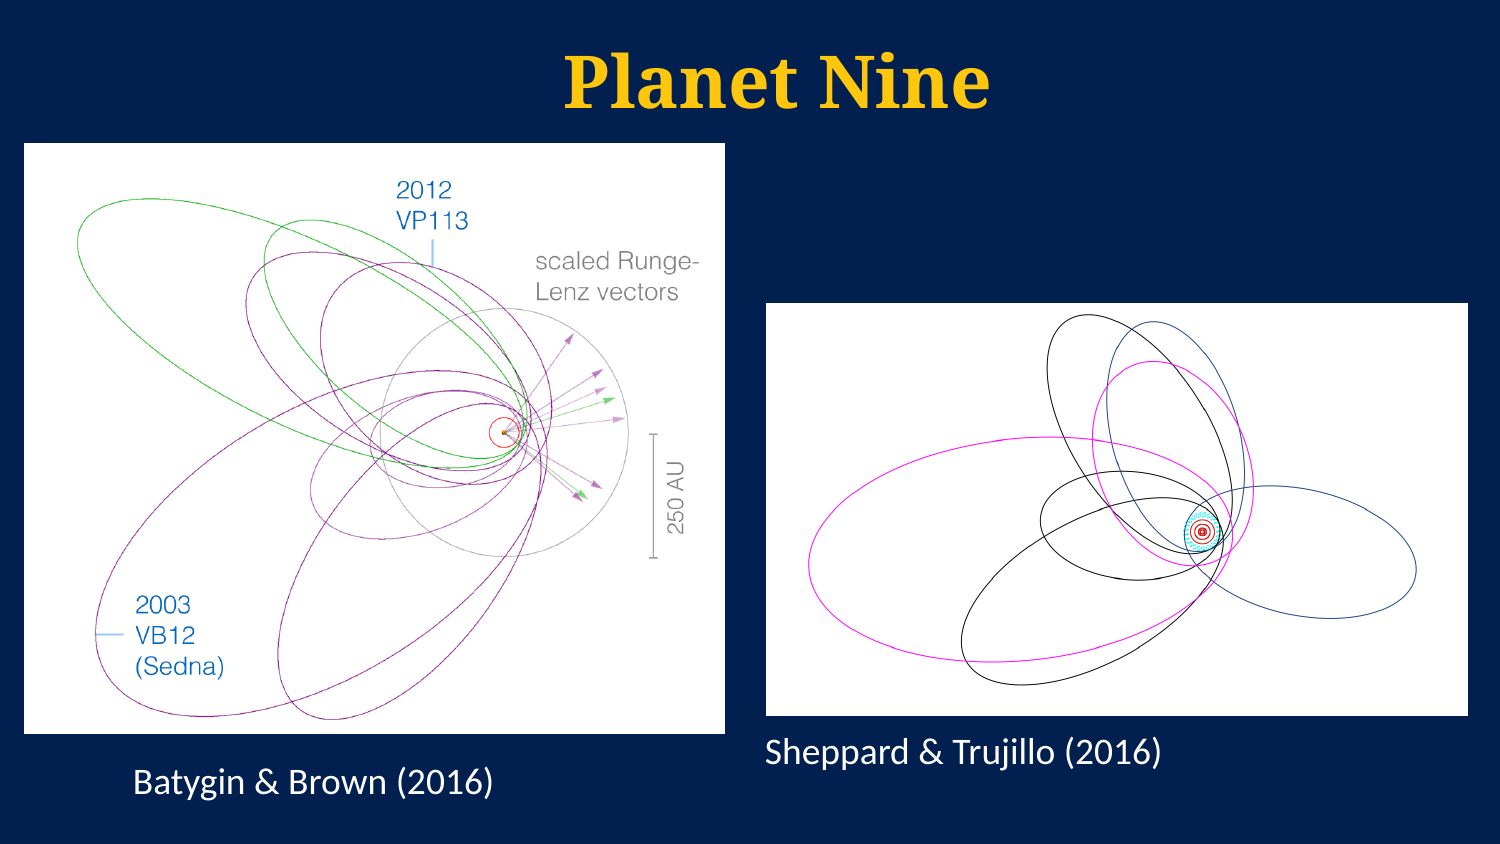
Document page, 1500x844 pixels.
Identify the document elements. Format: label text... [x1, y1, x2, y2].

picture [24, 143, 725, 734]
title Planet Nine [140, 15, 1416, 144]
picture [766, 303, 1468, 716]
text_box Sheppard & Trujillo (2016) [749, 720, 1500, 780]
text_box Batygin & Brown (2016) [118, 749, 869, 810]
